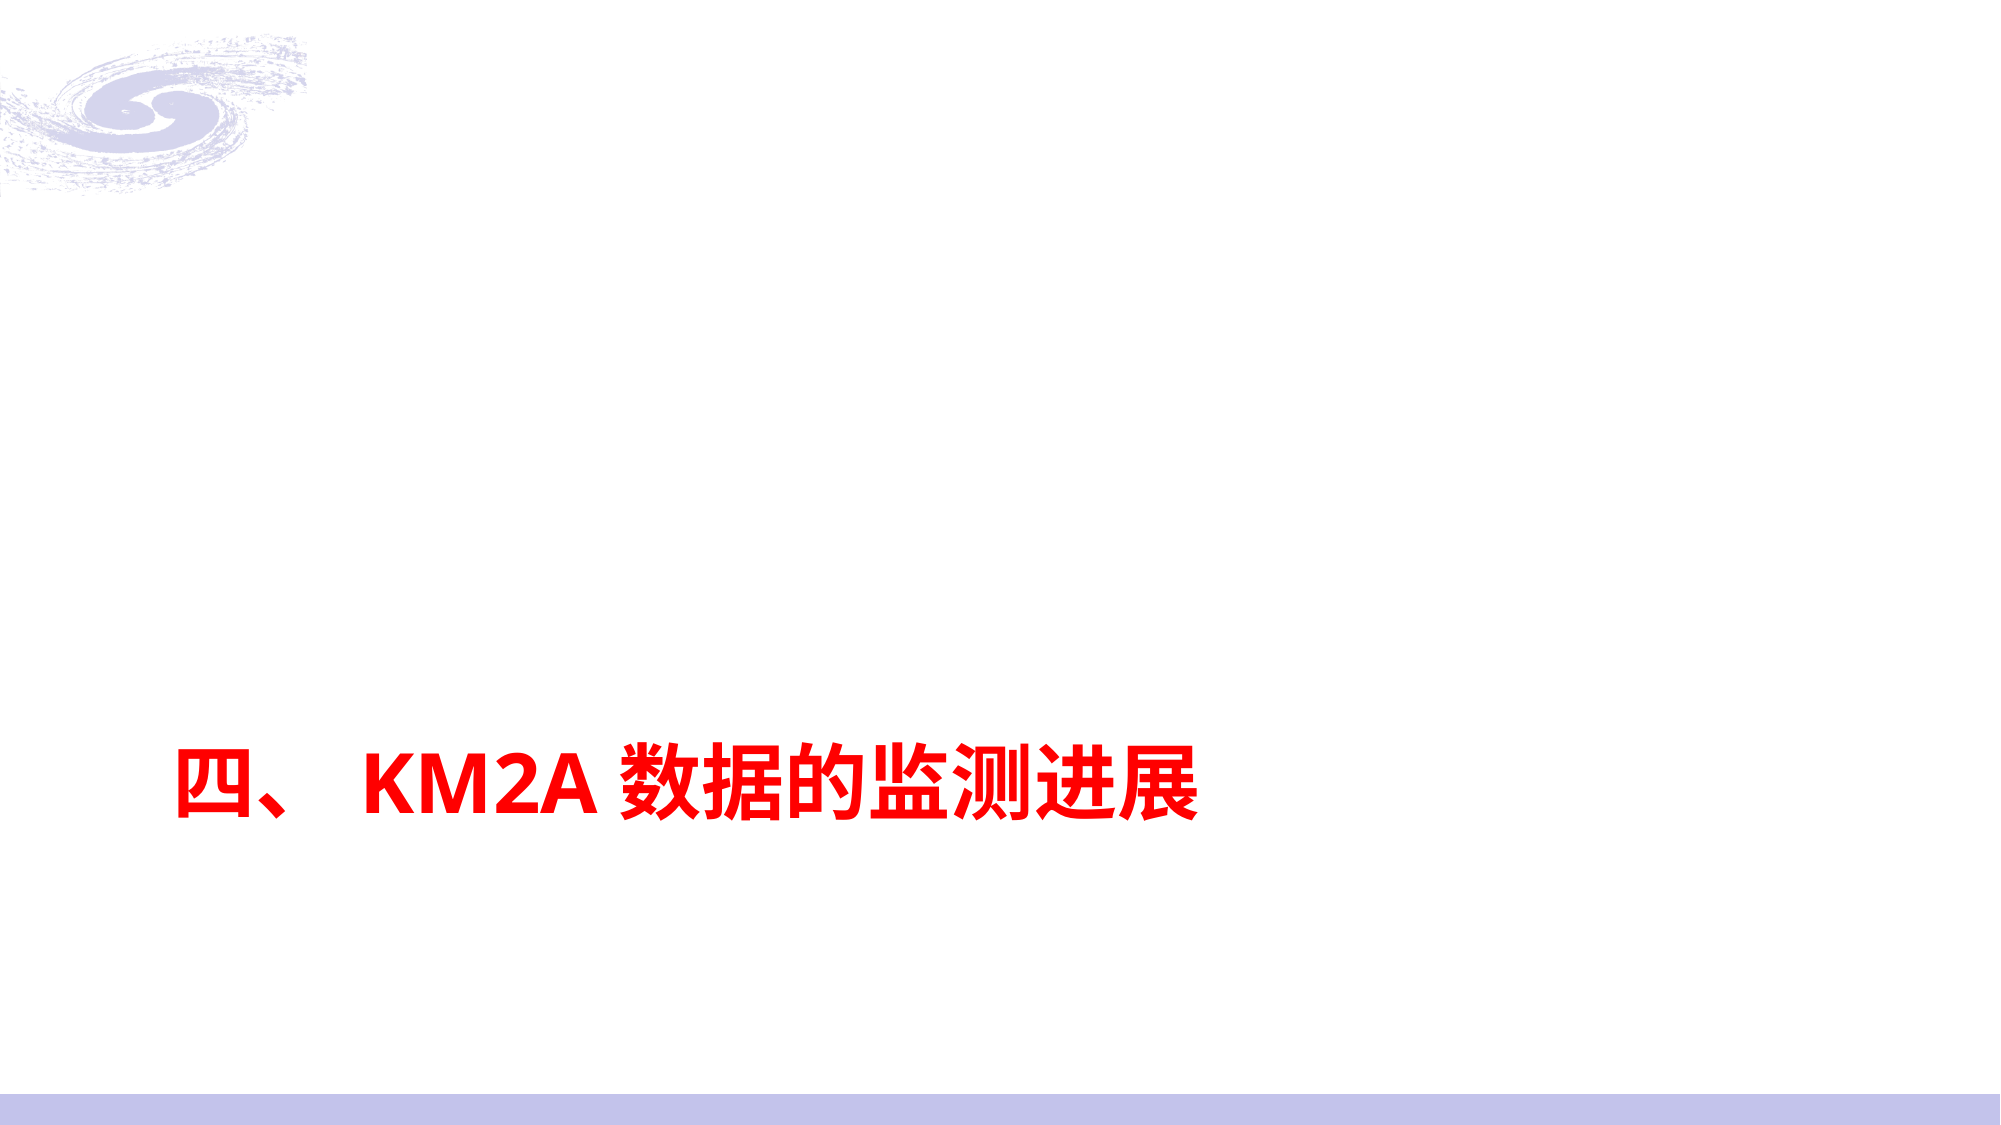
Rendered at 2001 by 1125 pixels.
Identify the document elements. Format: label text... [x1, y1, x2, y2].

picture [0, 27, 307, 197]
title 四、KM2A数据的监测进展 [157, 722, 1859, 947]
